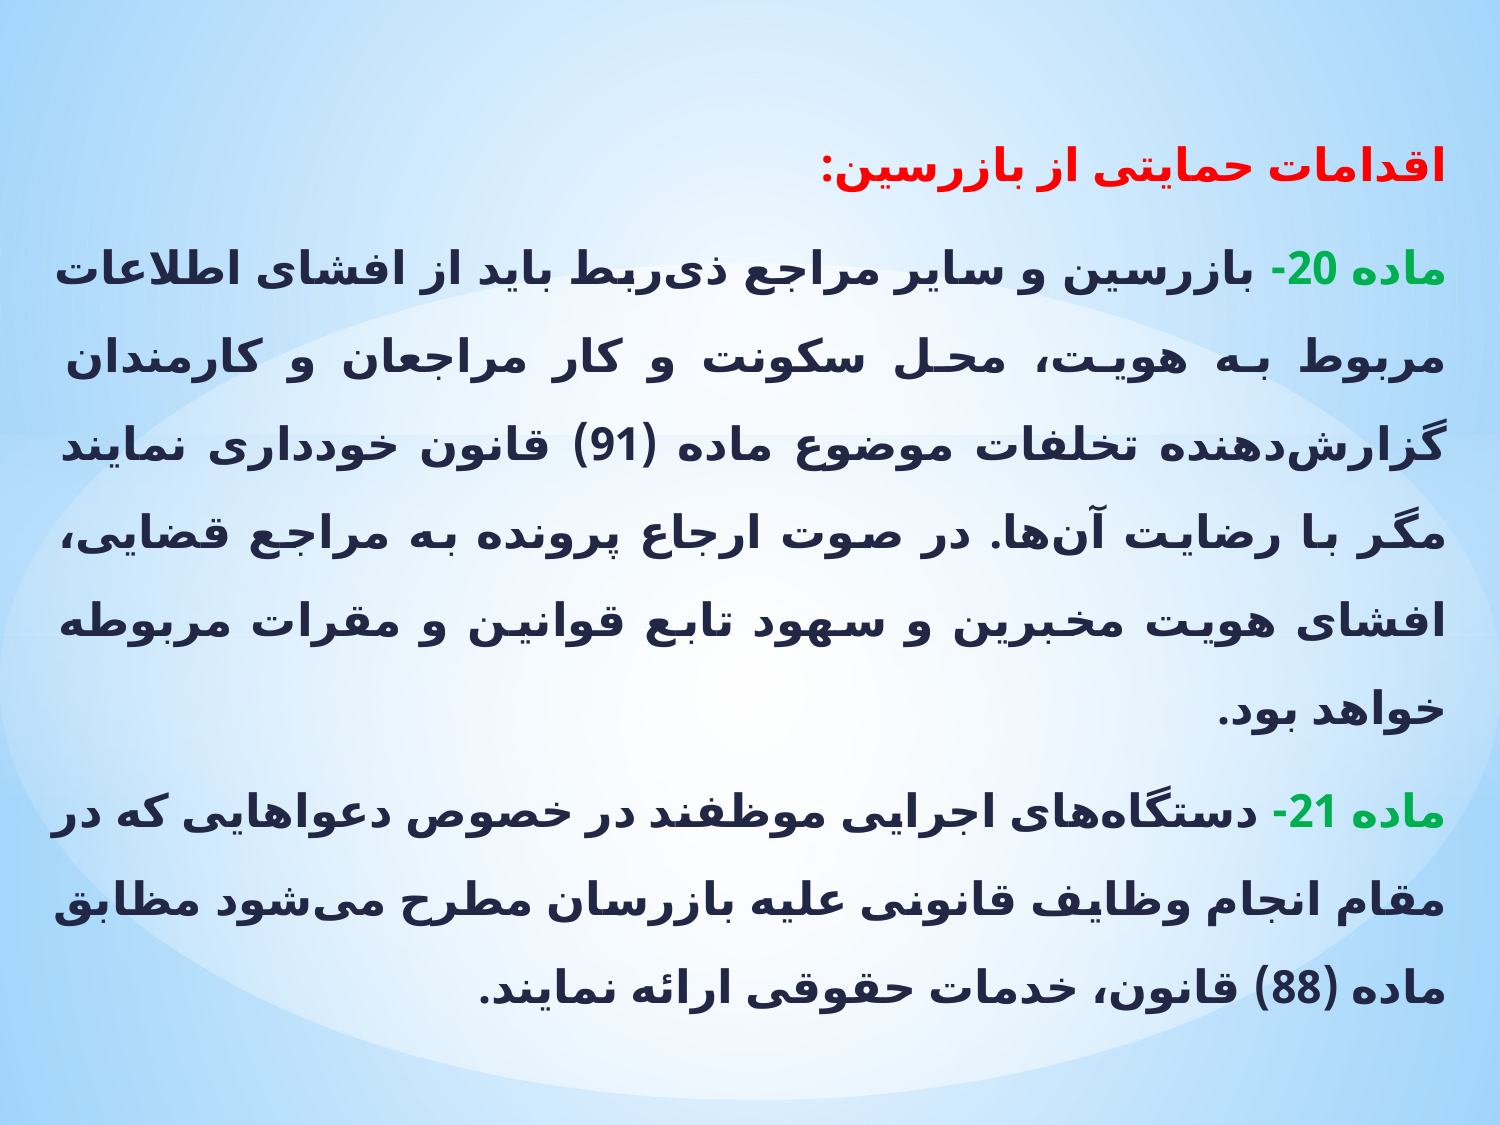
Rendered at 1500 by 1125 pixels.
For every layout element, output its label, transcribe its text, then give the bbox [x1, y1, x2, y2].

subtitle اقدامات حمایتی از بازرسین: ماده 20- بازرسین و سایر مراجع ذی‌ربط باید از افشای اطلاعات مربوط به هویت، محل سکونت و کار مراجعان و کارمندان گزارش‌دهنده تخلفات موضوع ماده (91) قانون خودداری نمایند مگر با رضایت آن‌ها. در صوت ارجاع پرونده به مراجع قضایی، افشای هویت مخبرین و سهود تابع قوانین و مقرات مربوطه خواهد بود. ماده 21- دستگاه‌های اجرایی موظفند در خصوص دعواهایی که در مقام انجام وظایف قانونی علیه بازرسان مطرح می‌شود مظابق ماده (88) قانون، خدمات حقوقی ارائه نمایند. [37, 24, 1463, 1100]
